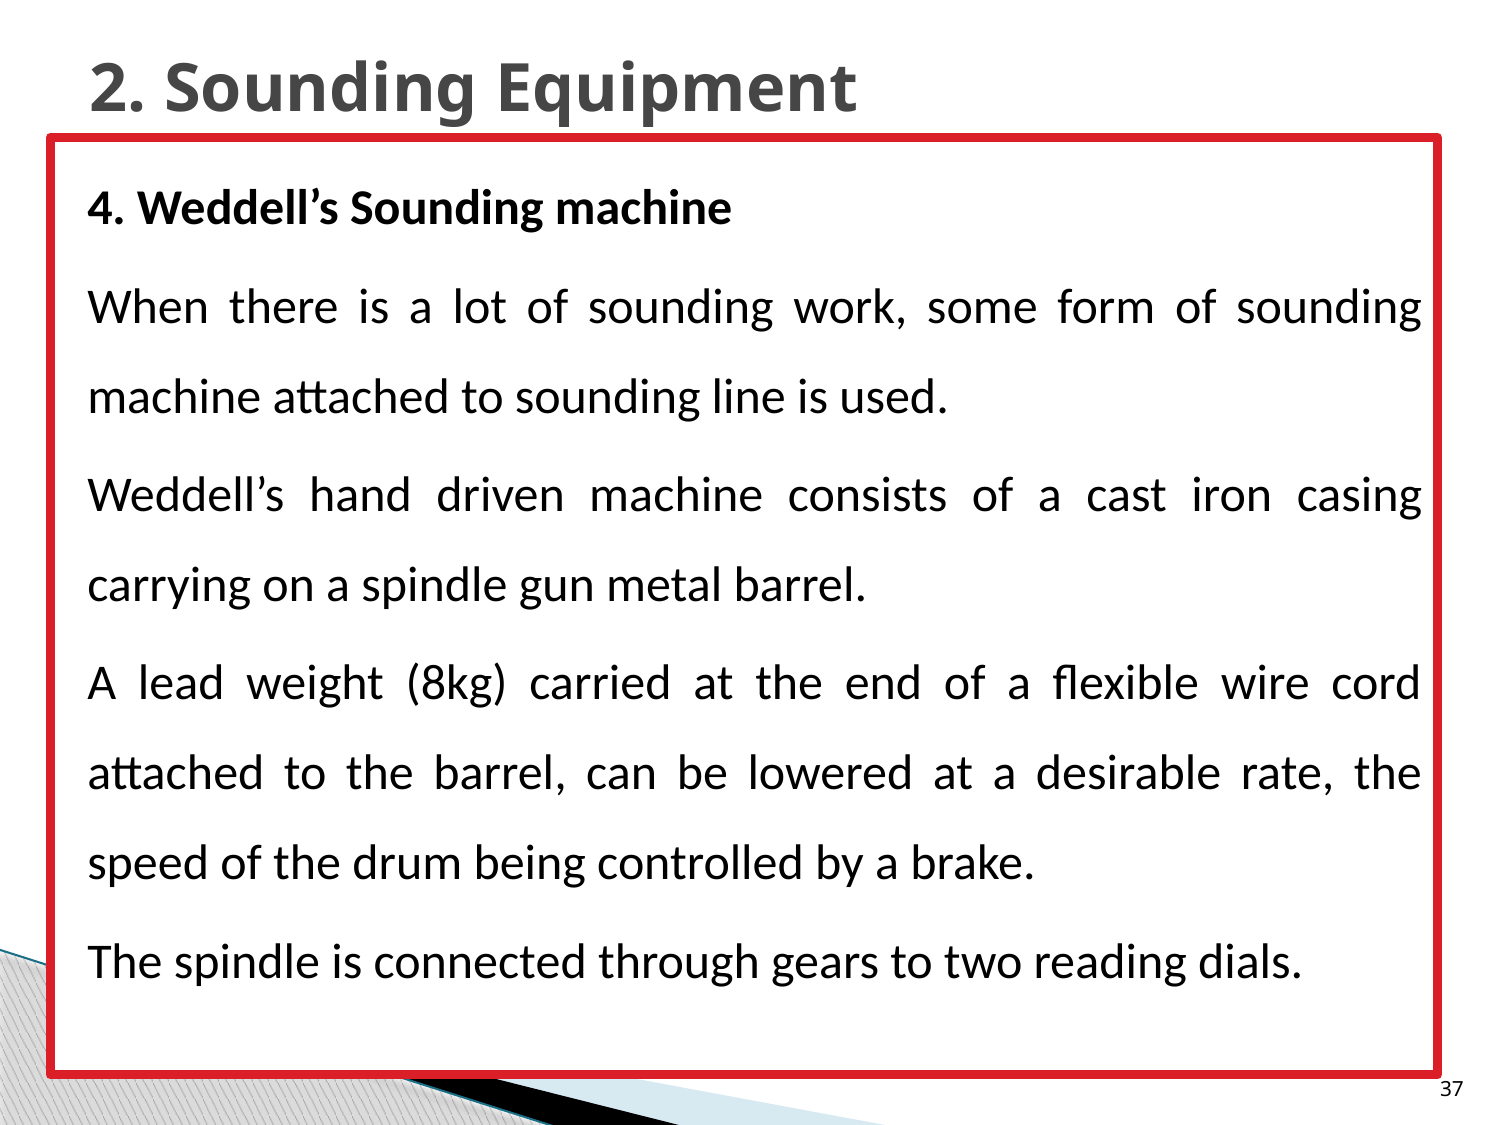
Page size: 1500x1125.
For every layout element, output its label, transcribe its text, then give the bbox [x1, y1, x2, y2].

slide_number 37 [1418, 1051, 1479, 1112]
title 2. Sounding Equipment [75, 45, 1425, 125]
list 4. Weddell’s Sounding machine When there is a lot of sounding work, some form of sounding machine attached to sounding line is used. Weddell’s hand driven machine consists of a cast iron casing carrying on a spindle gun metal barrel. A lead weight (8kg) carried at the end of a flexible wire cord attached to the barrel, can be lowered at a desirable rate, the speed of the drum being controlled by a brake. The spindle is connected through gears to two reading dials. [46, 133, 1442, 1079]
